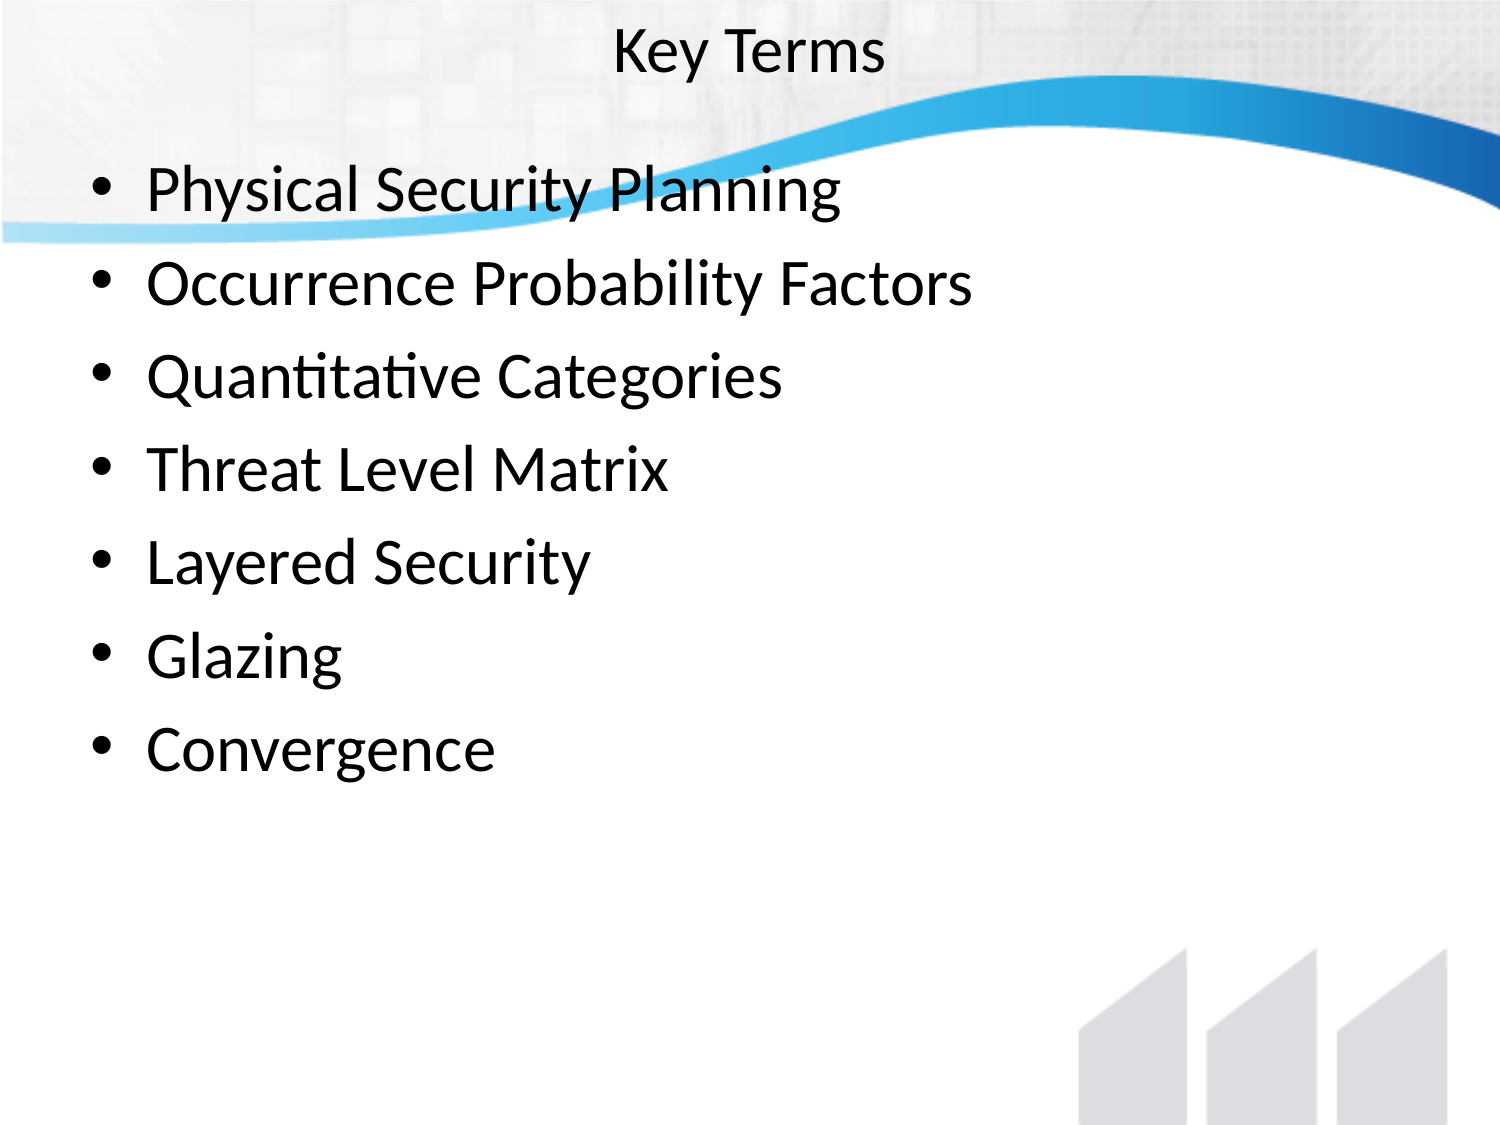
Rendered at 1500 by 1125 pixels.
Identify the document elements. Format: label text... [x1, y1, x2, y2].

title Key Terms [75, 0, 1425, 93]
picture [2, 0, 1500, 1125]
slide_number 4 [1074, 1042, 1425, 1103]
list Physical Security Planning Occurrence Probability Factors Quantitative Categories Threat Level Matrix Layered Security Glazing Convergence [75, 137, 1425, 1005]
